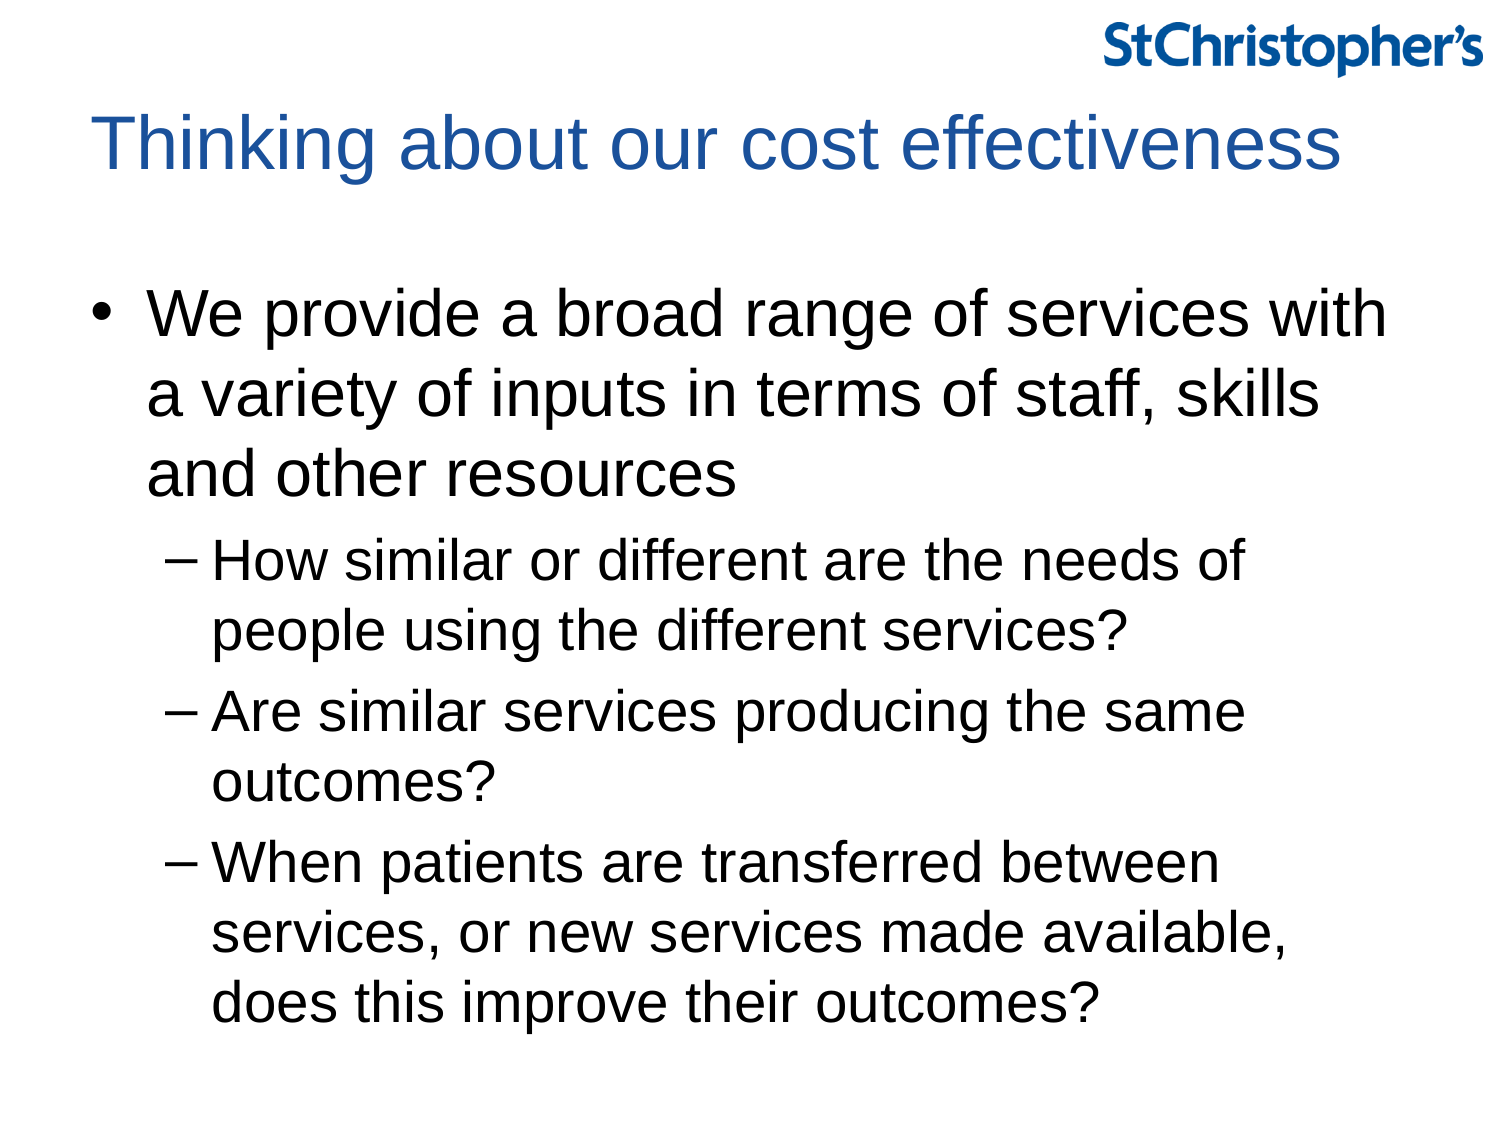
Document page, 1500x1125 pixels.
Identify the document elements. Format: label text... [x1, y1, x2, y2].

picture [1104, 22, 1483, 78]
title Thinking about our cost effectiveness [75, 45, 1425, 233]
list We provide a broad range of services with a variety of inputs in terms of staff, skills and other resources How similar or different are the needs of people using the different services? Are similar services producing the same outcomes? When patients are transferred between services, or new services made available, does this improve their outcomes? [75, 262, 1425, 1094]
